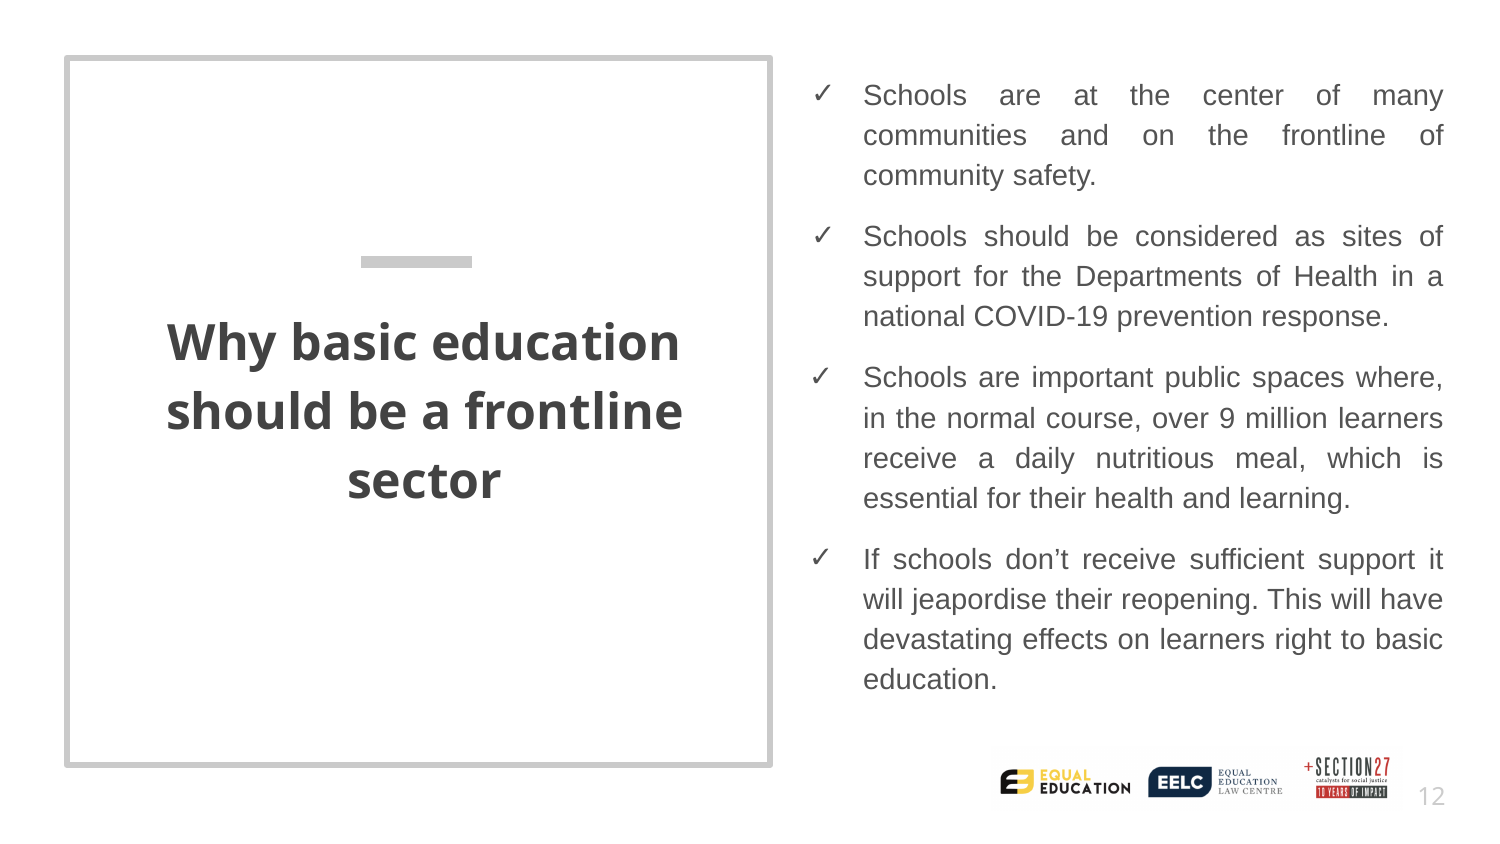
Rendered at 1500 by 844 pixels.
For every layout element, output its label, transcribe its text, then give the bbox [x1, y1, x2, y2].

subtitle Schools are at the center of many communities and on the frontline of community safety. Schools should be considered as sites of support for the Departments of Health in a national COVID-19 prevention response. Schools are important public spaces where, in the normal course, over 9 million learners receive a daily nutritious meal, which is essential for their health and learning. If schools don’t receive sufficient support it will jeapordise their reopening. This will have devastating effects on learners right to basic education. [773, 55, 1460, 765]
picture [990, 745, 1403, 811]
title Why basic education should be a frontline sector [132, 370, 718, 524]
slide_number 12 [1402, 764, 1493, 830]
